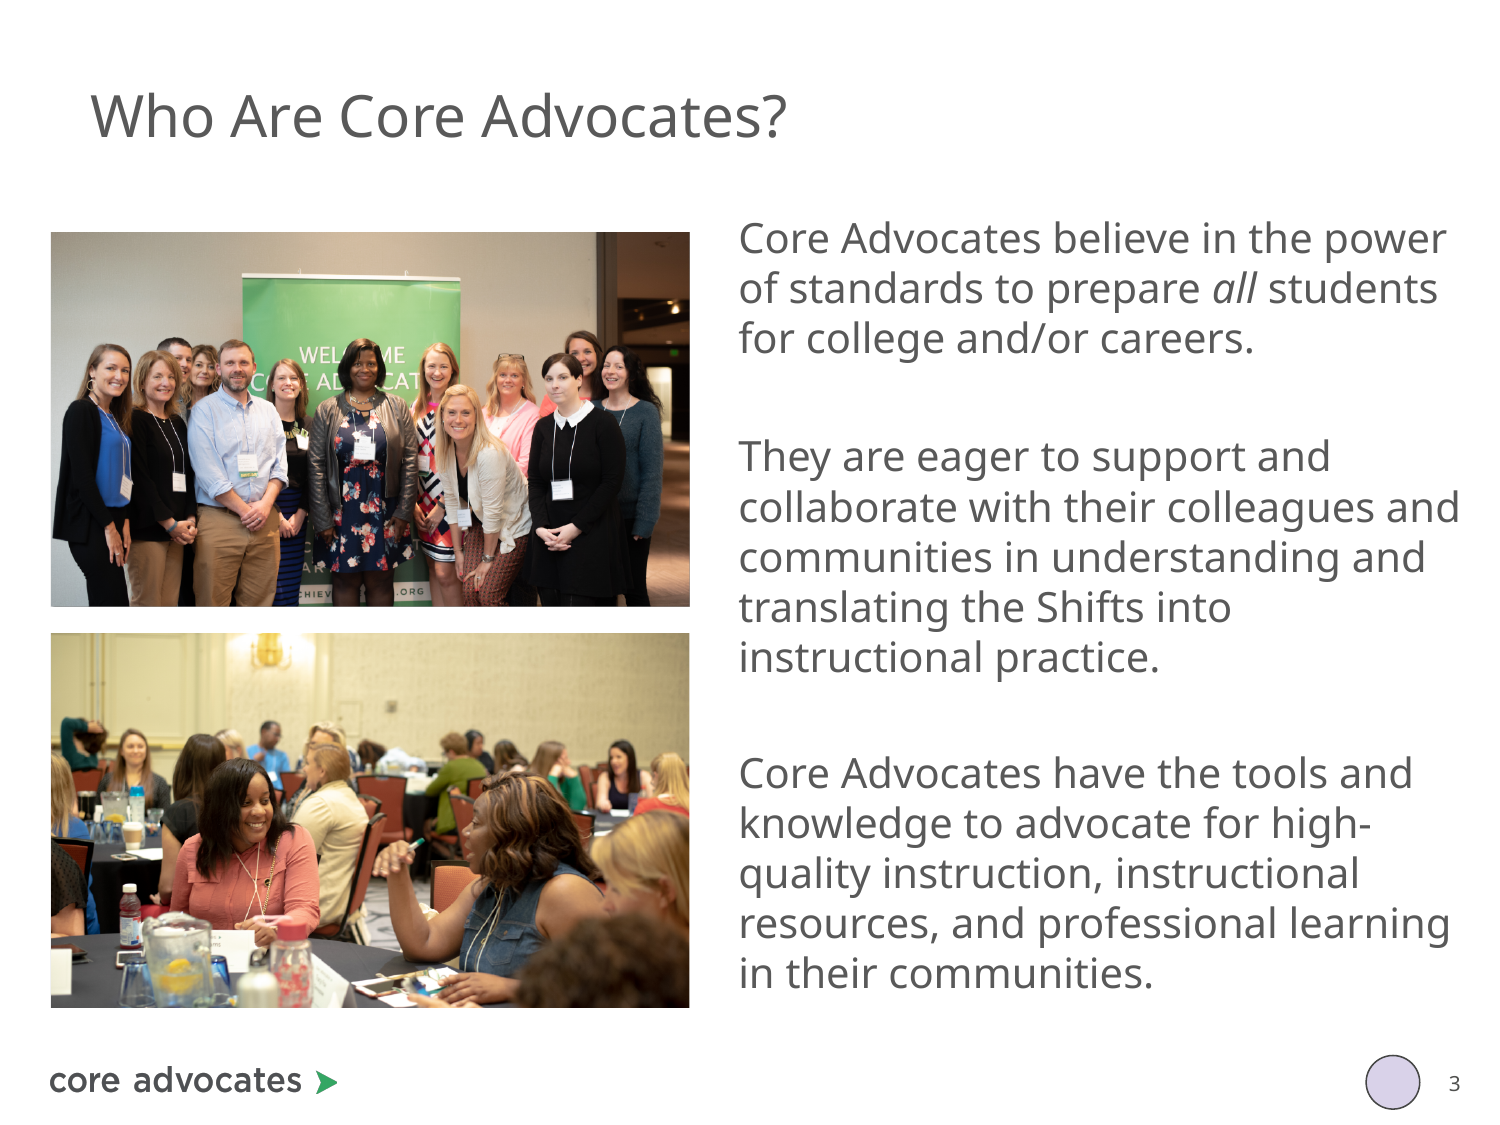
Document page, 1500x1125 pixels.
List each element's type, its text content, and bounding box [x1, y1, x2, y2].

picture [50, 1066, 337, 1094]
list Core Advocates believe in the power of standards to prepare all students for college and/or careers. They are eager to support and collaborate with their colleagues and communities in understanding and translating the Shifts into instructional practice. Core Advocates have the tools and knowledge to advocate for high-quality instruction, instructional resources, and professional learning in their communities. [723, 196, 1484, 1056]
picture [49, 632, 690, 1008]
text_box [1366, 1055, 1420, 1110]
title Who Are Core Advocates? [75, 20, 1425, 208]
picture [49, 232, 690, 608]
